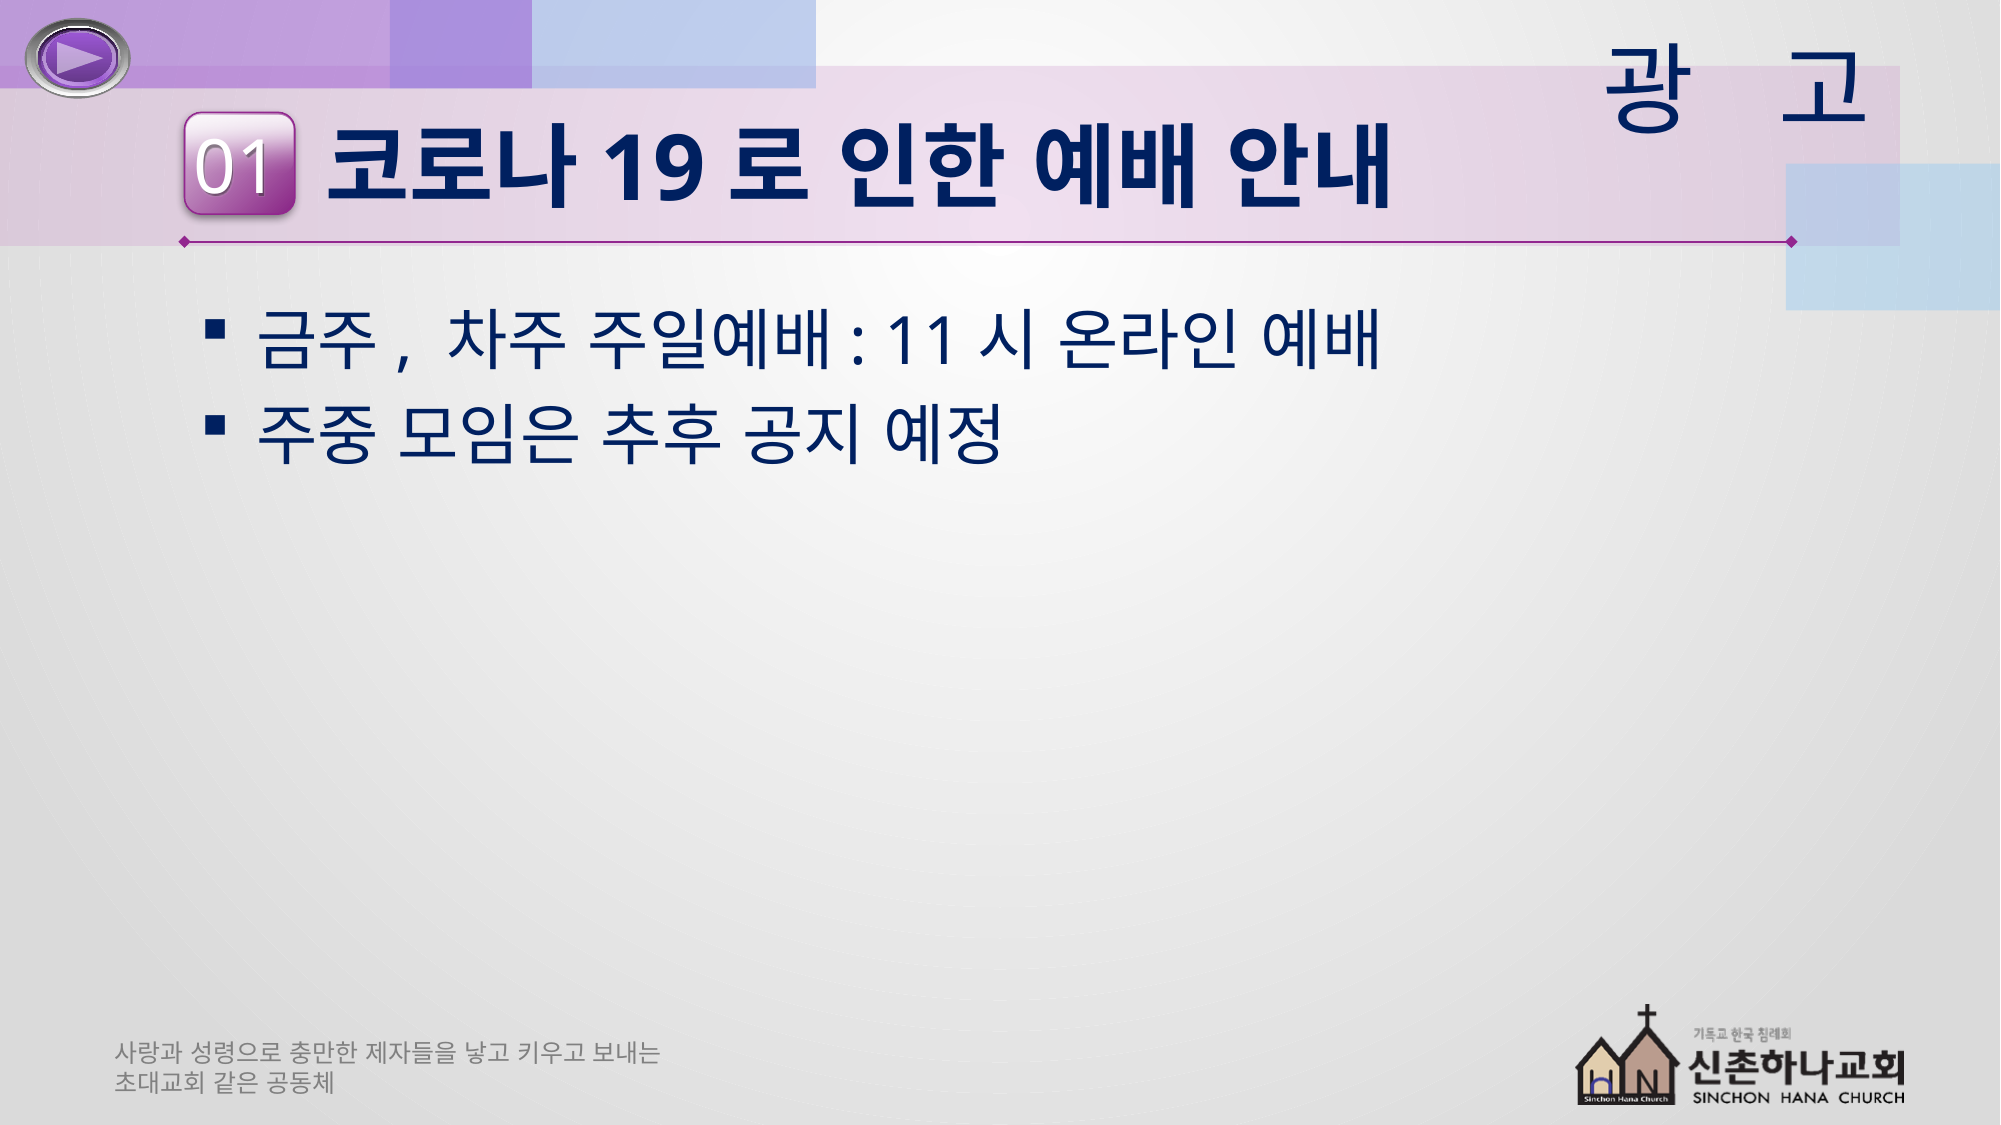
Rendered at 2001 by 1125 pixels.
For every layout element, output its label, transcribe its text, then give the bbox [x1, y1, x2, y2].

text_box 금주, 차주 주일예배: 11시 온라인 예배 주중 모임은 추후 공지 예정 [184, 274, 1792, 577]
text_box 01 [179, 110, 303, 216]
picture [185, 114, 296, 178]
picture [1575, 1004, 1904, 1105]
title 광 고 [1472, 8, 2000, 166]
text_box 코로나19로 인한 예배 안내 [310, 101, 1533, 227]
